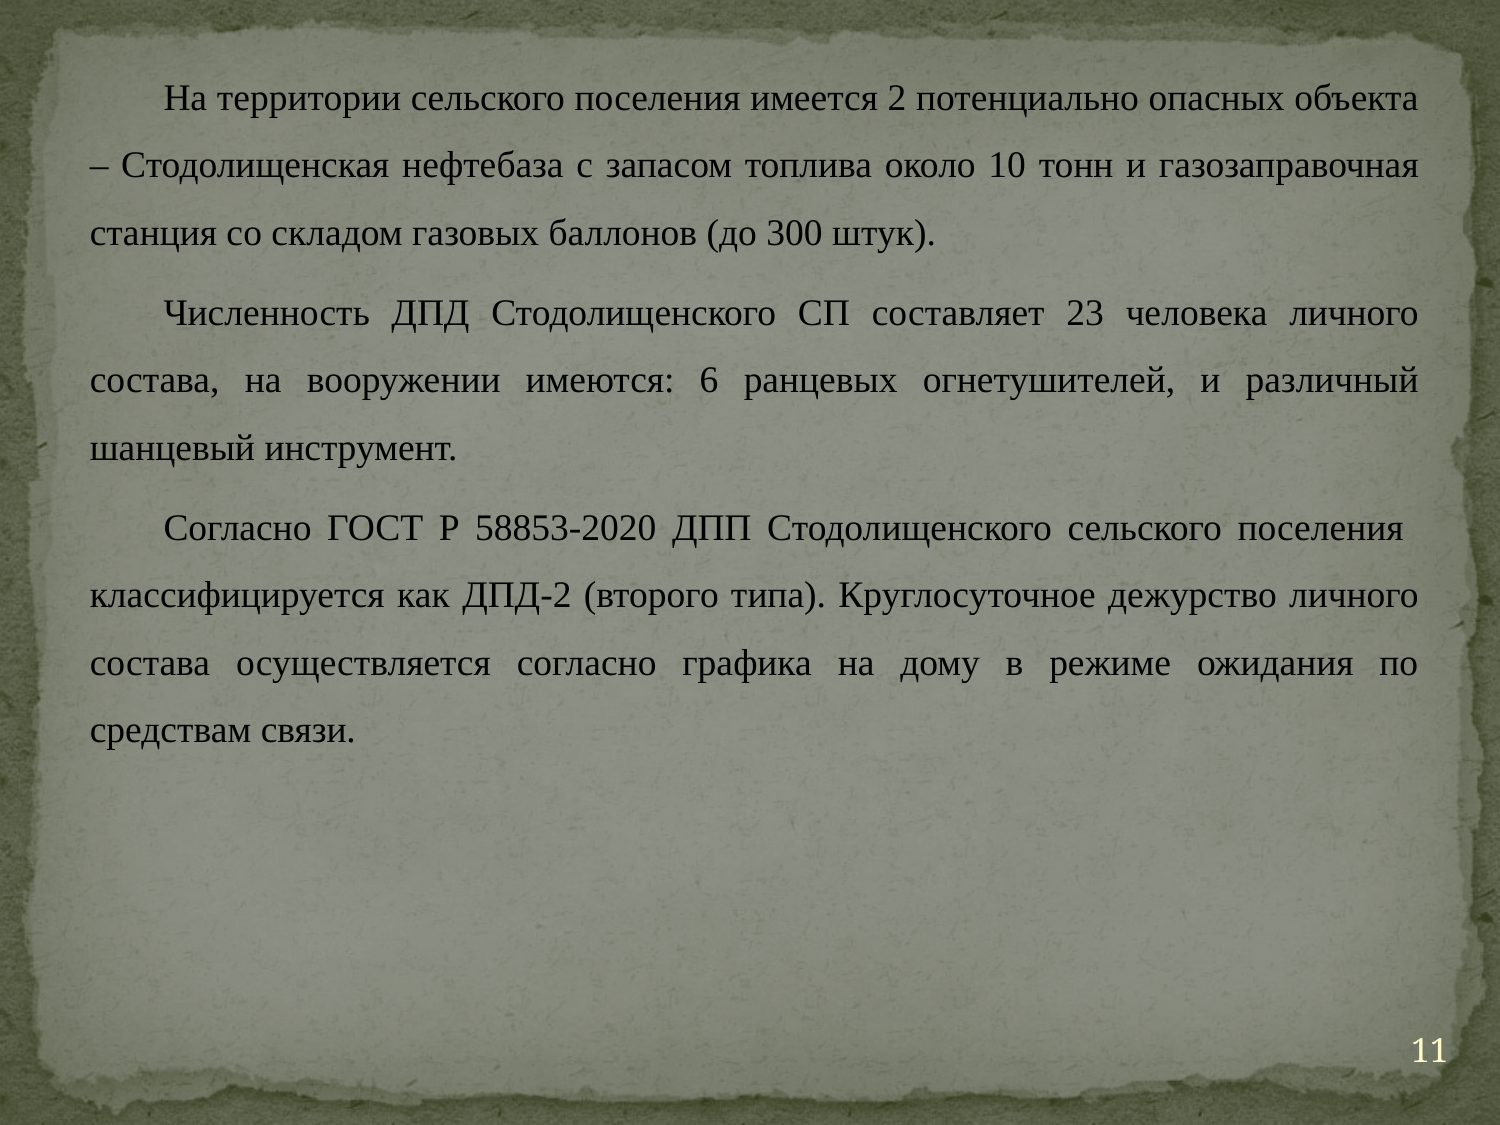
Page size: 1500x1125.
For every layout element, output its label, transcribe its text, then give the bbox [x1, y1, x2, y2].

list На территории сельского поселения имеется 2 потенциально опасных объекта – Стодолищенская нефтебаза с запасом топлива около 10 тонн и газозаправочная станция со складом газовых баллонов (до 300 штук). Численность ДПД Стодолищенского СП составляет 23 человека личного состава, на вооружении имеются: 6 ранцевых огнетушителей, и различный шанцевый инструмент. Согласно ГОСТ Р 58853-2020 ДПП Стодолищенского сельского поселения классифицируется как ДПД-2 (второго типа). Круглосуточное дежурство личного состава осуществляется согласно графика на дому в режиме ожидания по средствам связи. [75, 42, 1436, 1024]
slide_number 11 [1379, 1014, 1480, 1089]
